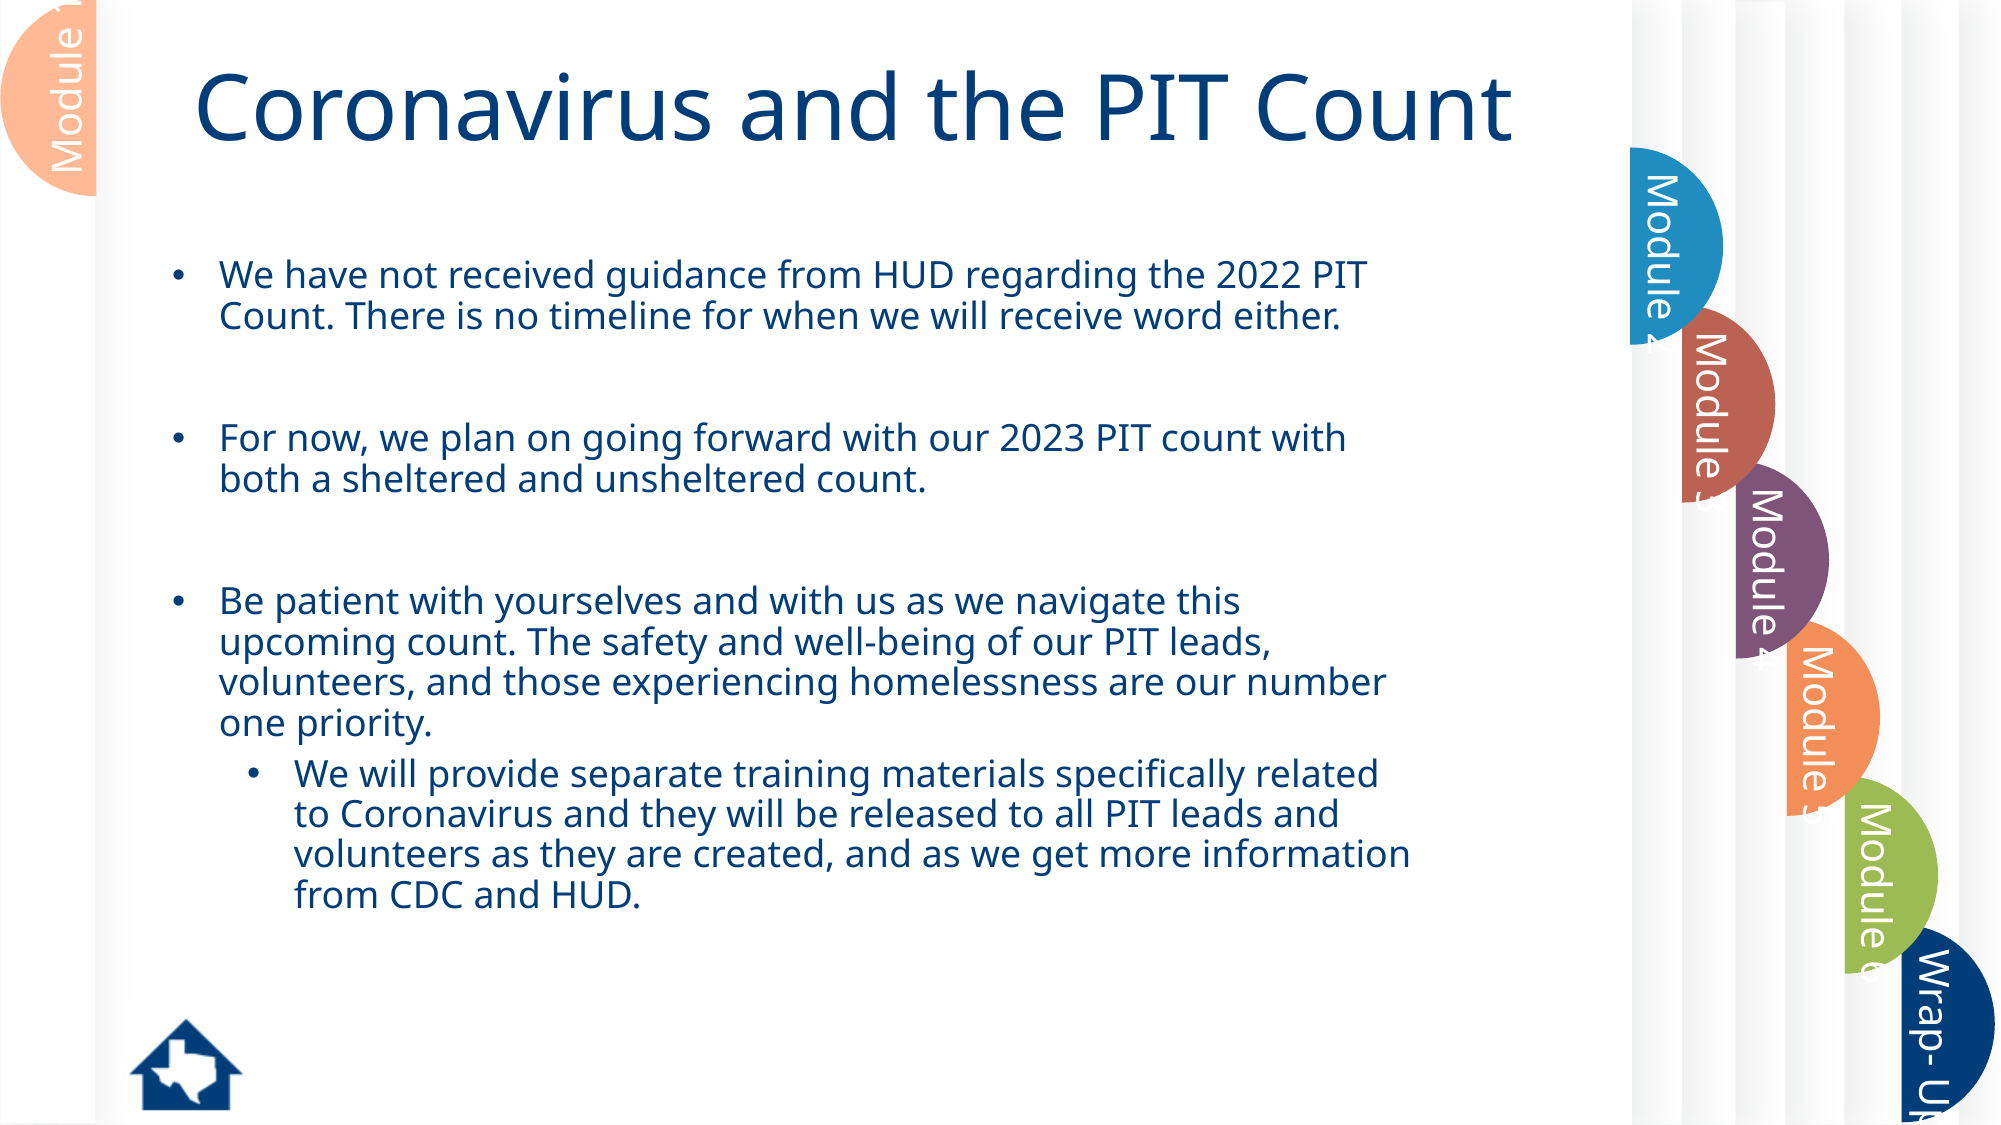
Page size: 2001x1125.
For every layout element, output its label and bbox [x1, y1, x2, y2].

text_box [1, 0, 1994, 1125]
